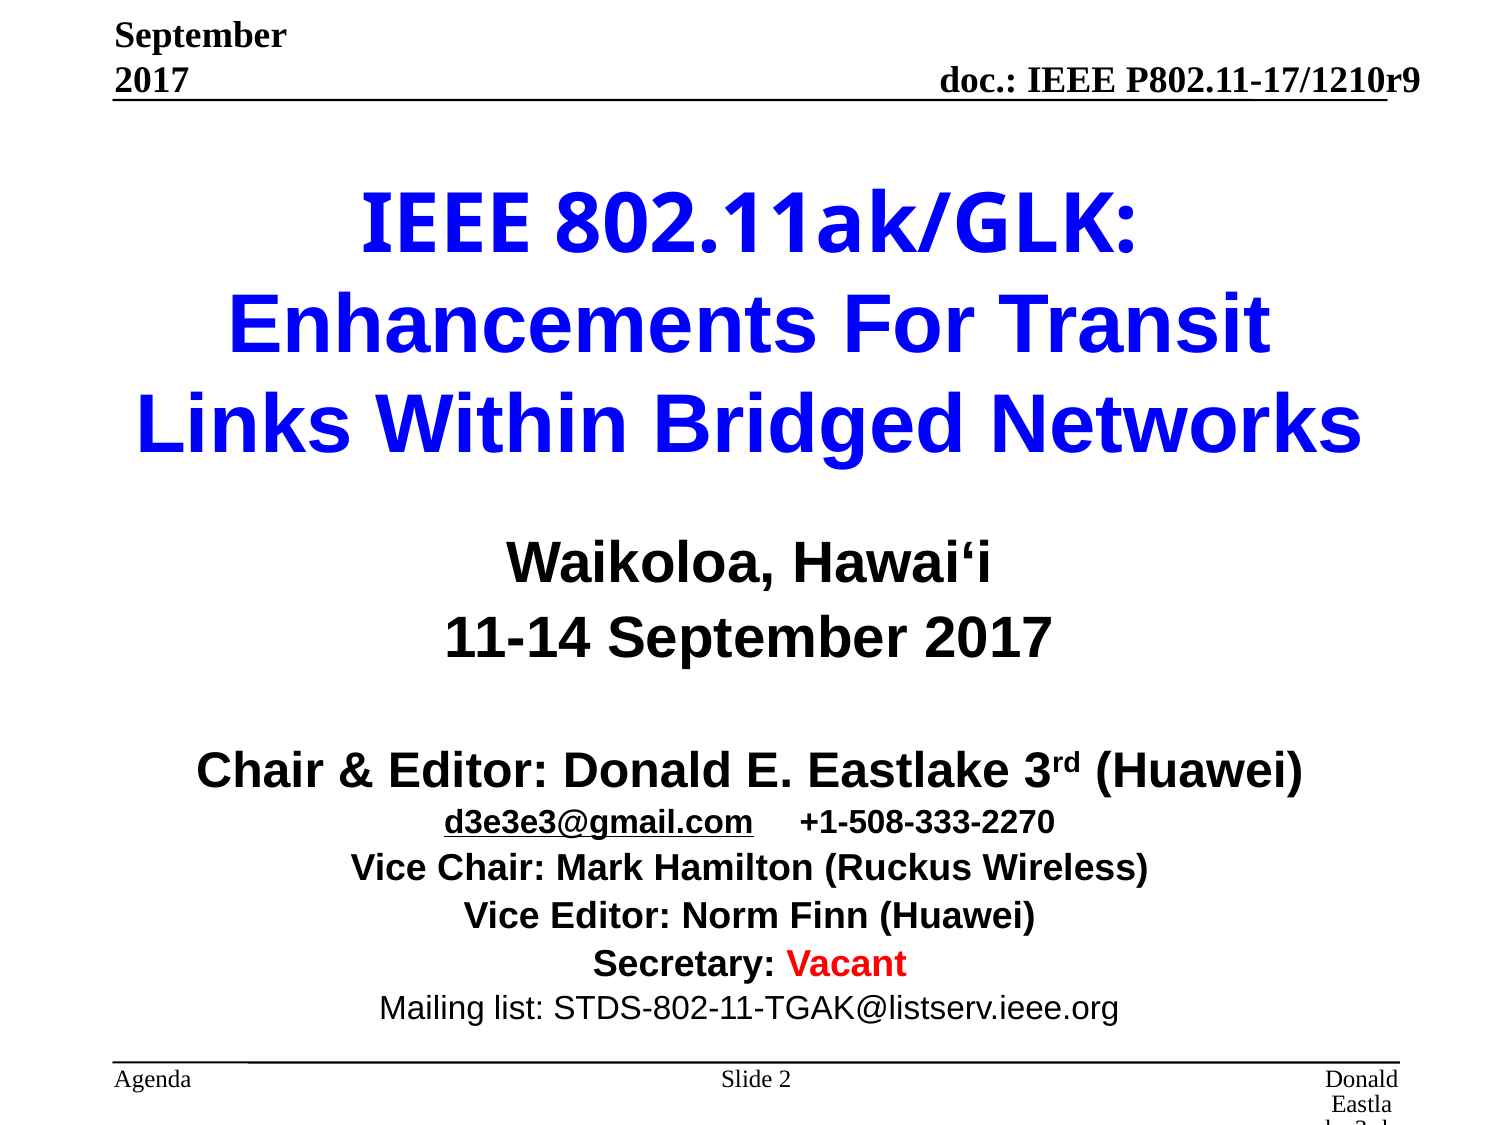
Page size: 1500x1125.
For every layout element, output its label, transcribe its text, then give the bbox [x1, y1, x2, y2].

footer Donald Eastlake 3rd, Huawei Technologies [1325, 1062, 1402, 1093]
slide_number Slide 2 [712, 1075, 800, 1093]
title IEEE 802.11ak/GLK: Enhancements For Transit Links Within Bridged Networks [112, 125, 1388, 513]
list Waikoloa, Hawai‘i 11-14 September 2017 Chair & Editor: Donald E. Eastlake 3rd (Huawei) d3e3e3@gmail.com +1-508-333-2270 Vice Chair: Mark Hamilton (Ruckus Wireless) Vice Editor: Norm Finn (Huawei) Secretary: Vacant Mailing list: STDS-802-11-TGAK@listserv.ieee.org [99, 525, 1400, 1075]
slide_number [114, 54, 290, 100]
